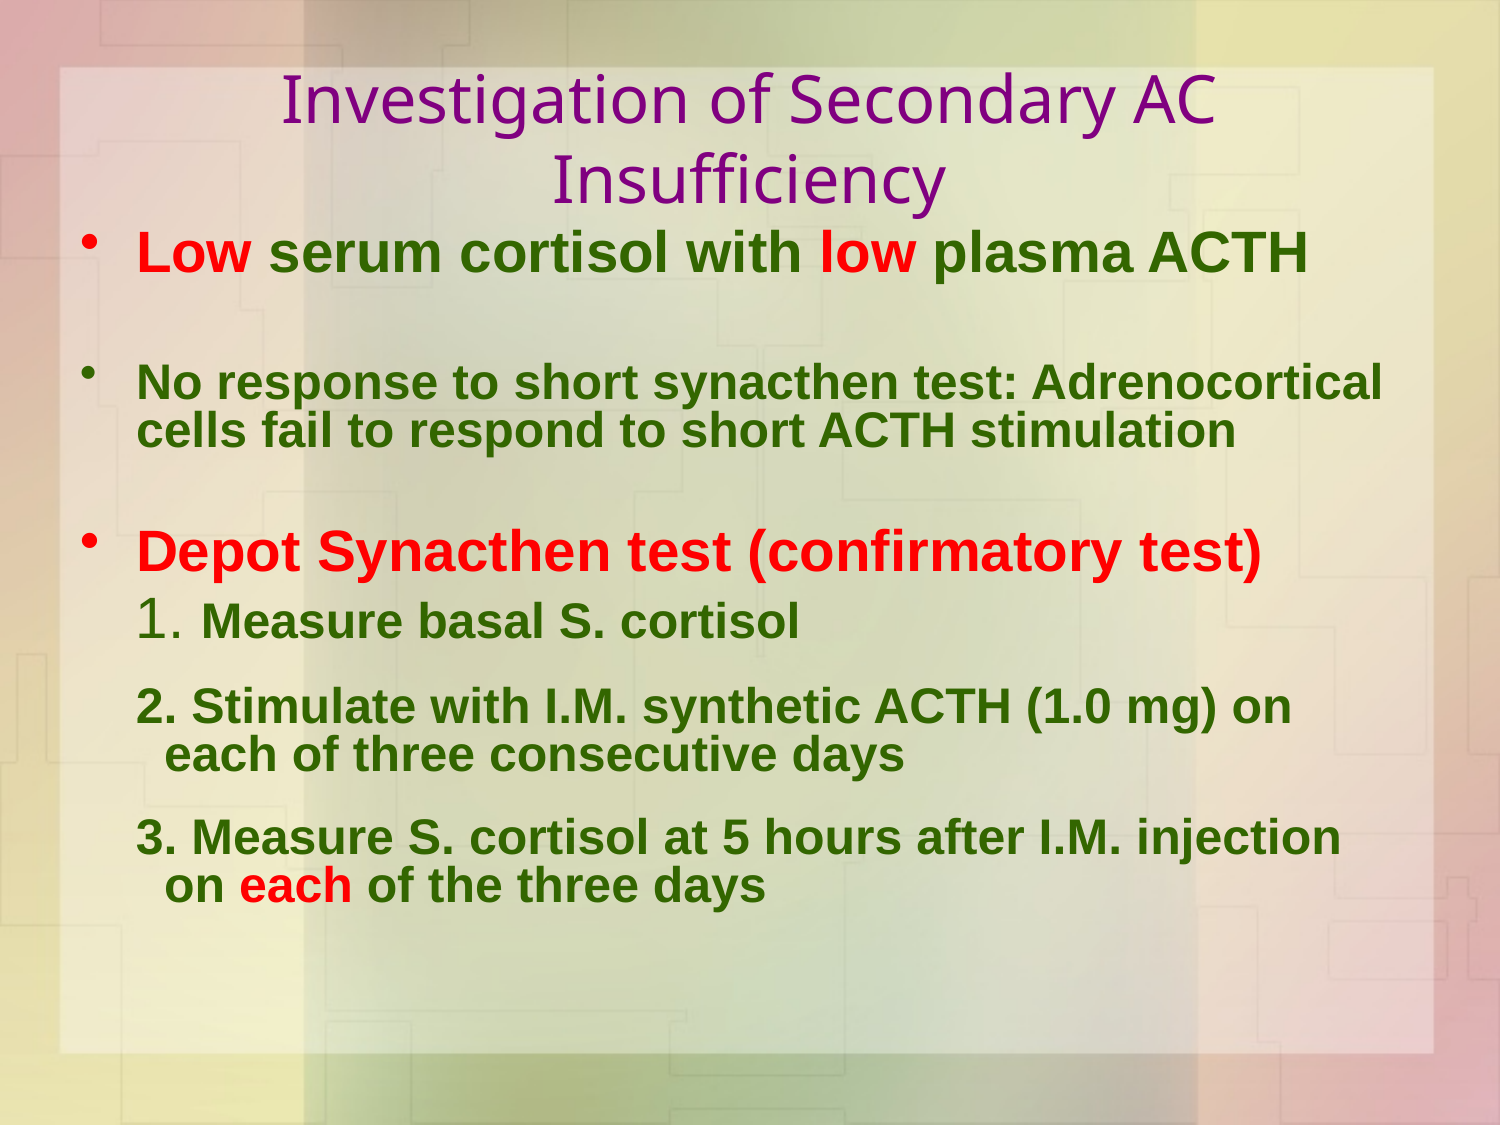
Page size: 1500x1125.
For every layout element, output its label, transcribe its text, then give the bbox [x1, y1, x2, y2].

list Low serum cortisol with low plasma ACTH No response to short synacthen test: Adrenocortical cells fail to respond to short ACTH stimulation Depot Synacthen test (confirmatory test) Measure basal S. cortisol Stimulate with I.M. synthetic ACTH (1.0 mg) on each of three consecutive days Measure S. cortisol at 5 hours after I.M. injection on each of the three days [64, 219, 1424, 1036]
picture [0, 0, 1500, 1125]
title Investigation of Secondary AC Insufficiency [64, 64, 1436, 209]
